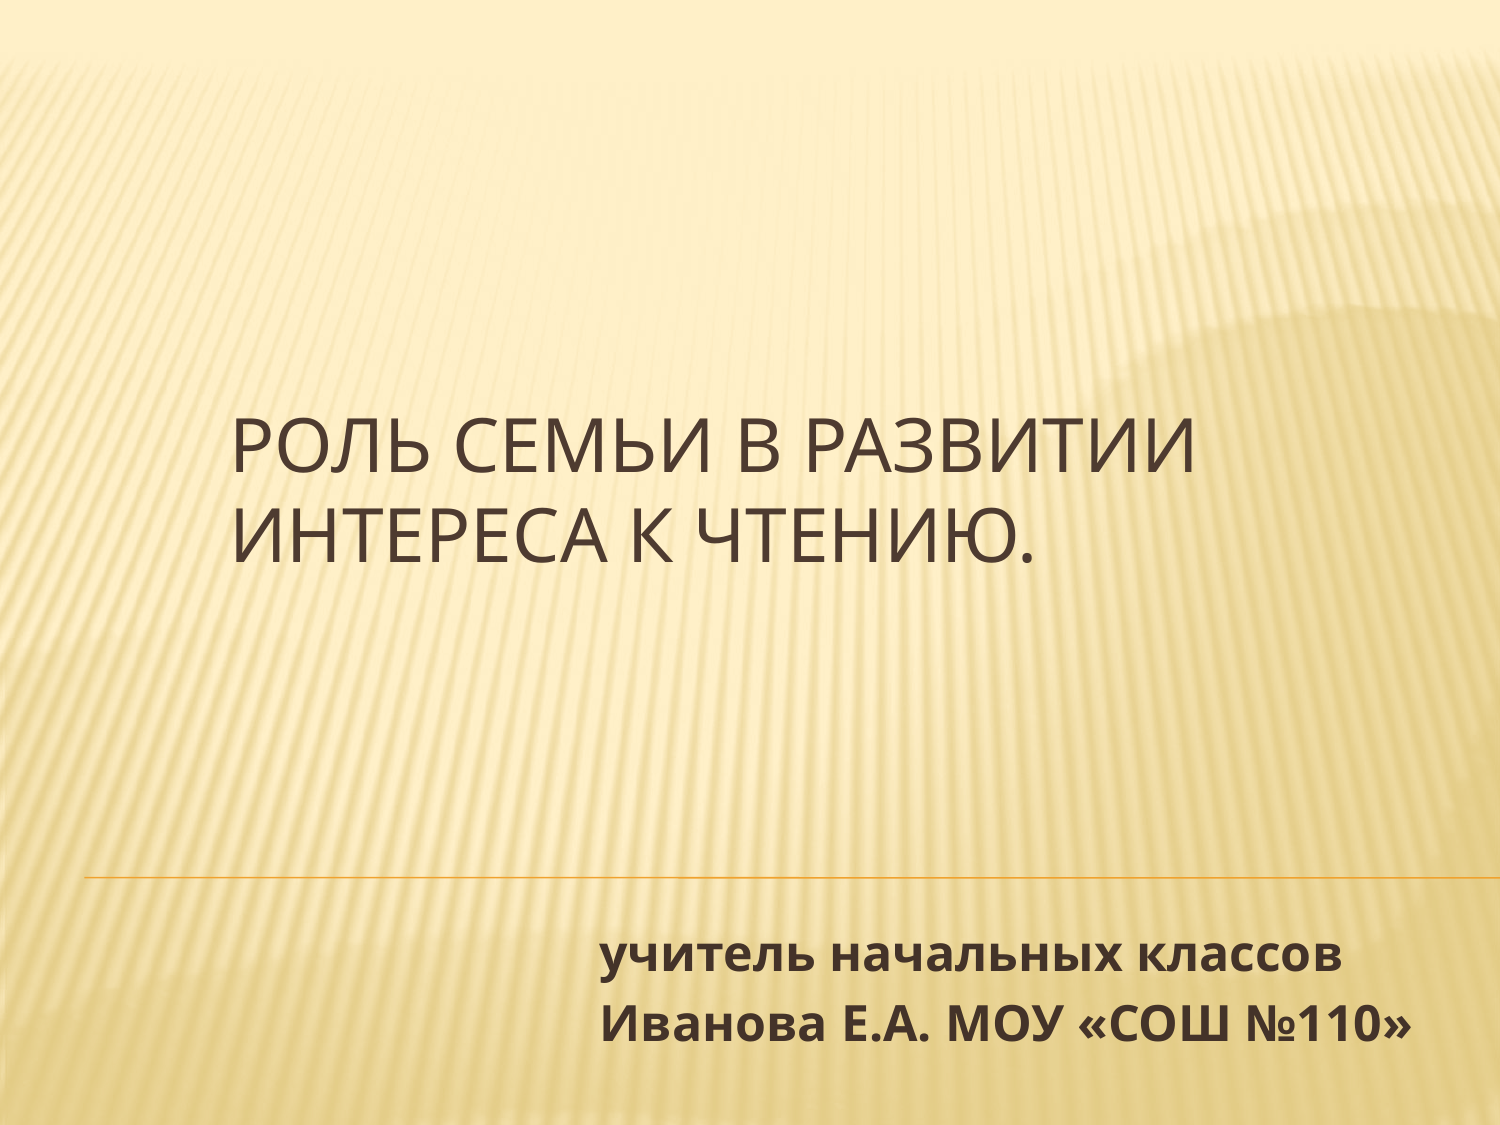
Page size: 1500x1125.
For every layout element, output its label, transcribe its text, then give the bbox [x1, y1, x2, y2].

title Роль семьи в развитии интереса к чтению. [214, 390, 1387, 822]
subtitle учитель начальных классов Иванова Е.А. МОУ «СОШ №110» [584, 739, 1500, 1059]
